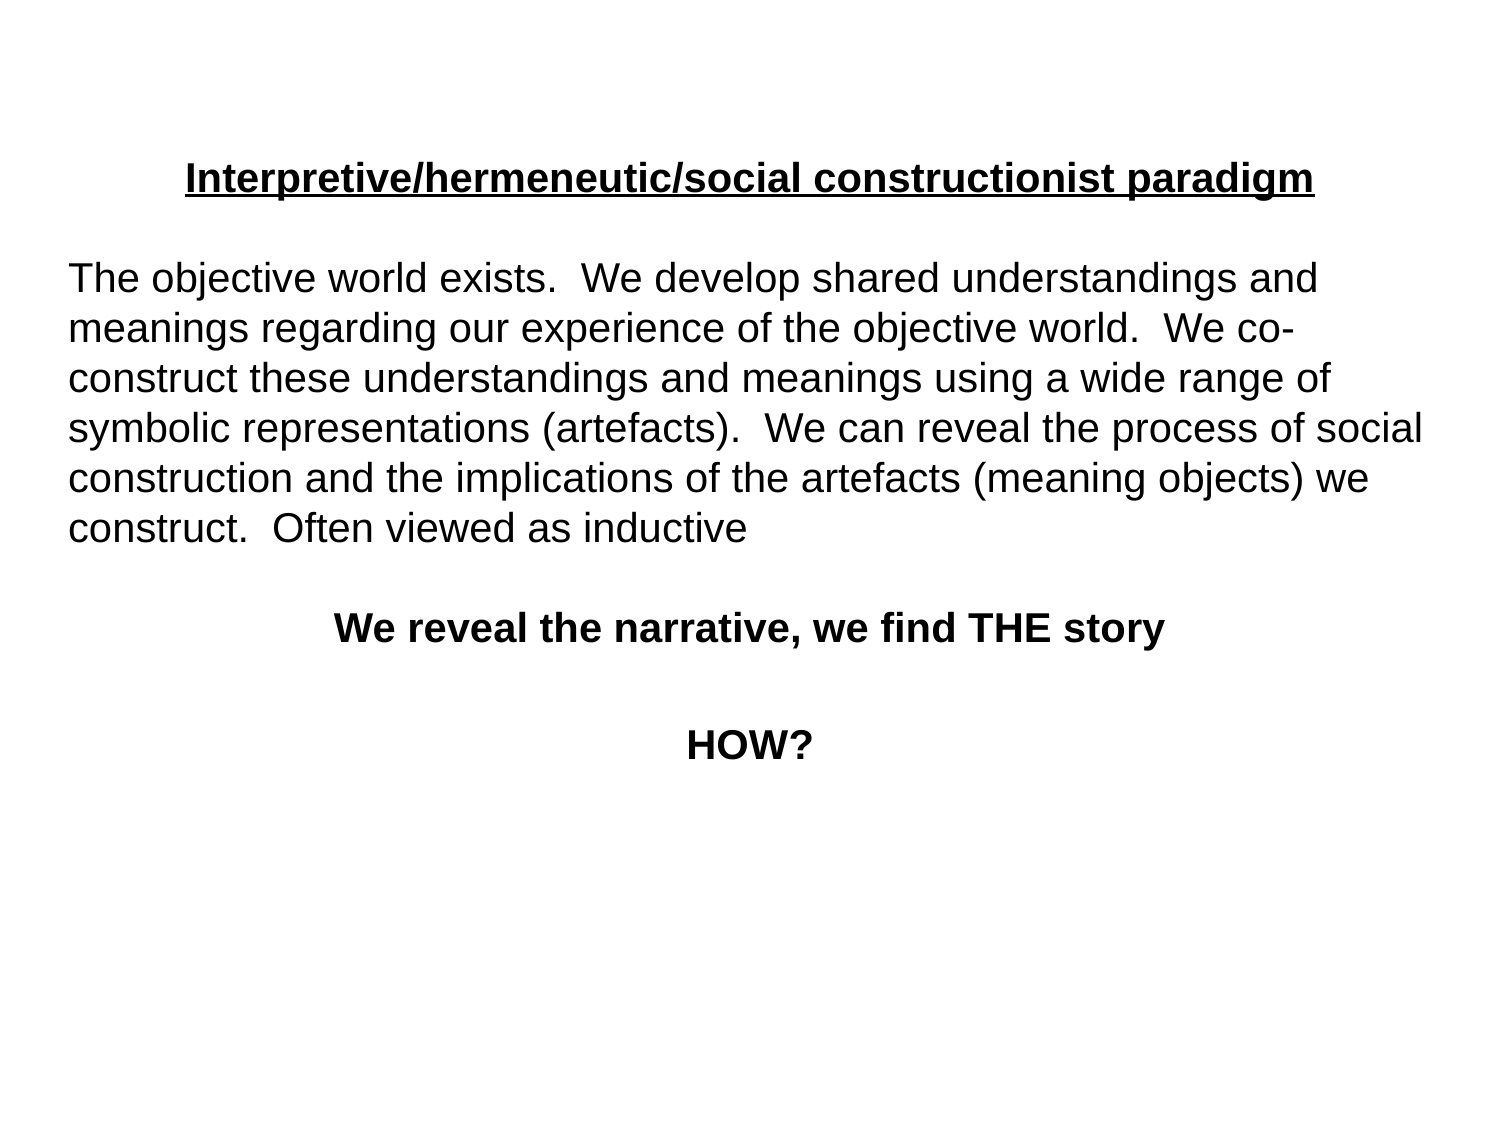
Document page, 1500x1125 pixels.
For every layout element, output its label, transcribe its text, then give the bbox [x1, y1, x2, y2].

subtitle Interpretive/hermeneutic/social constructionist paradigm The objective world exists. We develop shared understandings and meanings regarding our experience of the objective world. We co-construct these understandings and meanings using a wide range of symbolic representations (artefacts). We can reveal the process of social construction and the implications of the artefacts (meaning objects) we construct. Often viewed as inductive We reveal the narrative, we find THE story HOW? [53, 42, 1447, 1083]
